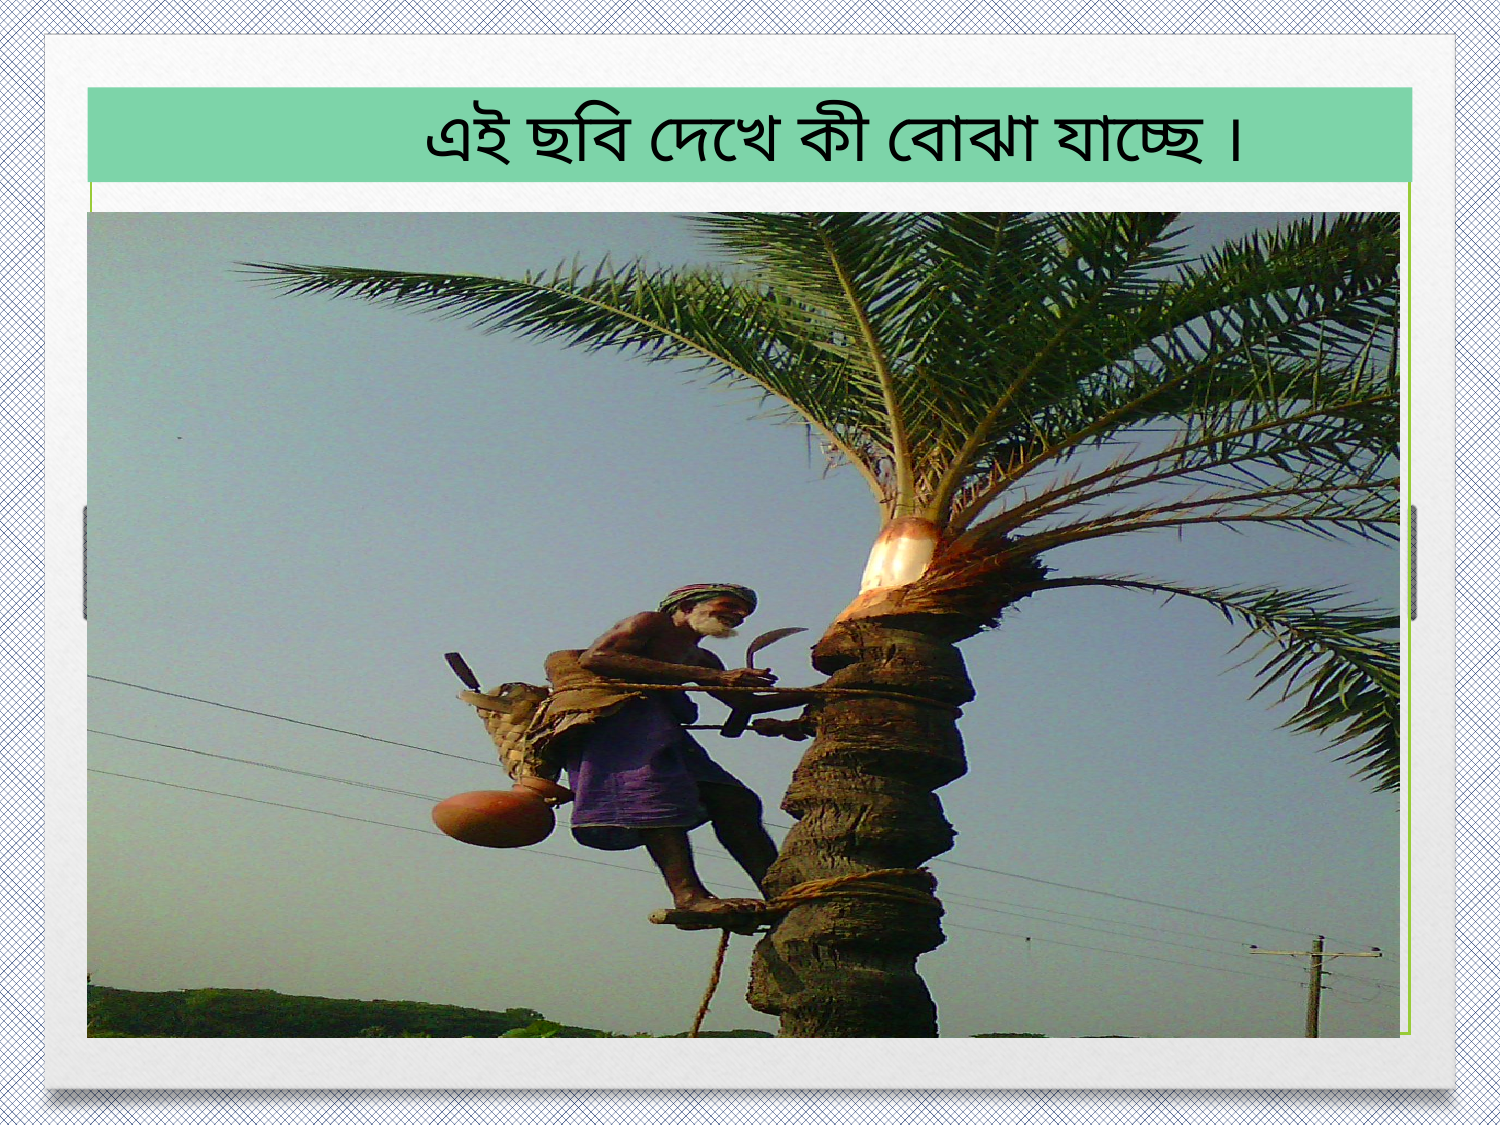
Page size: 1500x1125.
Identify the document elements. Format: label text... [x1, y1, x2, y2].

picture [0, 0, 1500, 1125]
text_box এই ছবি দেখে কী বোঝা যাচ্ছে । [87, 87, 1413, 183]
